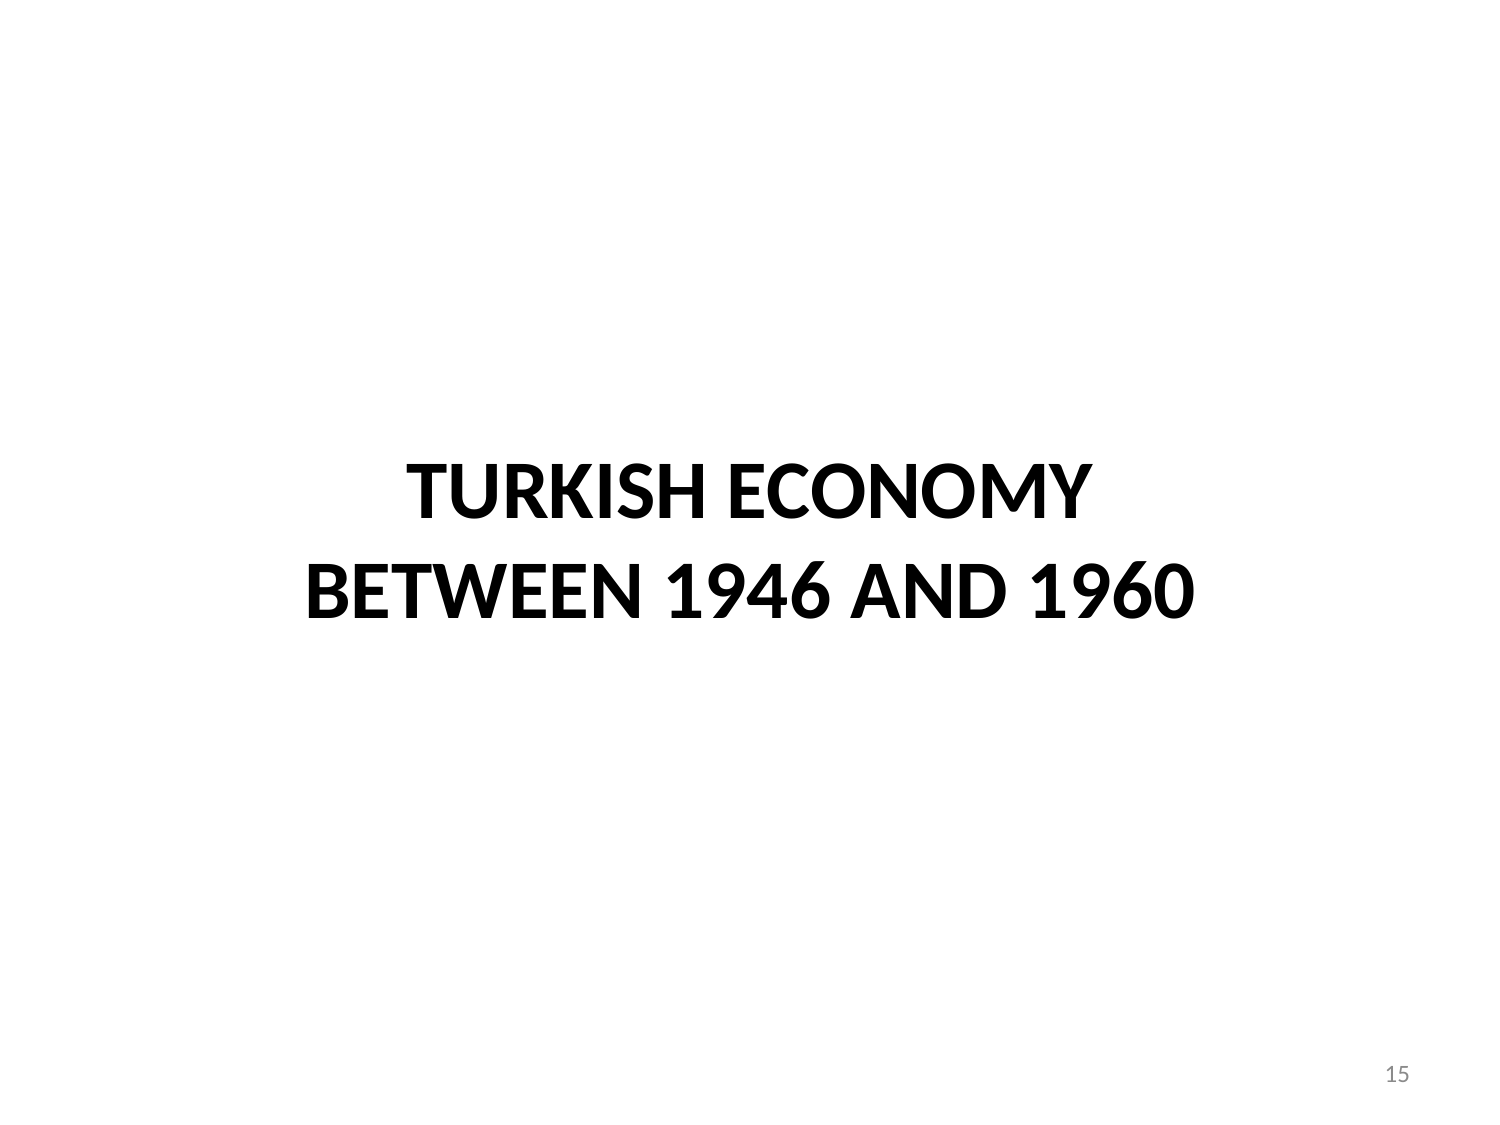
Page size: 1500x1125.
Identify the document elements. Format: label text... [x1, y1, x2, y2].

title TURKISH ECONOMY BETWEEN 1946 AND 1960 [75, 45, 1425, 1125]
slide_number 15 [1074, 1042, 1425, 1103]
